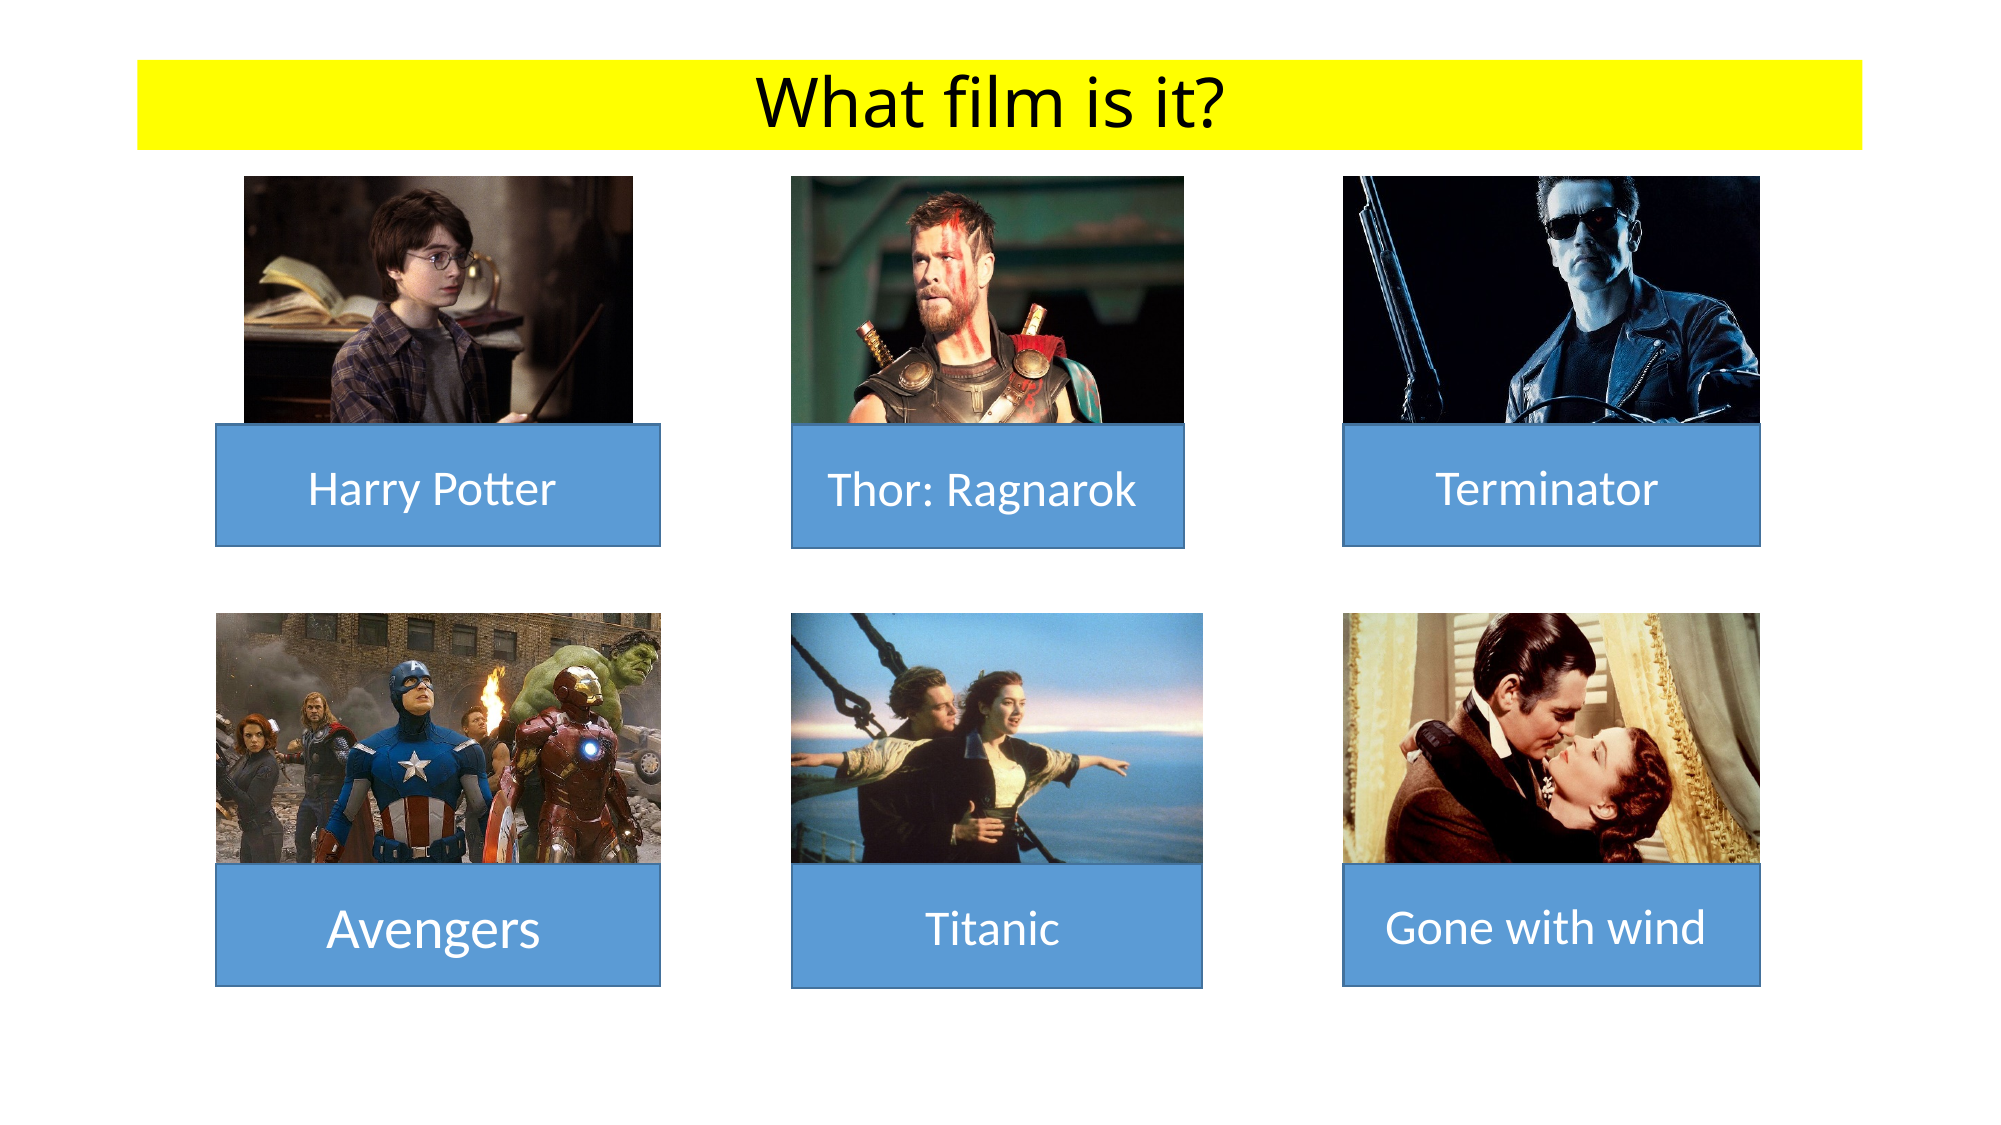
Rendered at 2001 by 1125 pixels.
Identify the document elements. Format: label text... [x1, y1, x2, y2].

text_box Thor: Ragnarok [791, 423, 1185, 549]
picture [1343, 176, 1760, 425]
text_box Terminator [1342, 423, 1761, 547]
text_box Titanic [791, 885, 1203, 989]
text_box Avengers [215, 863, 661, 987]
text_box Harry Potter [215, 423, 661, 547]
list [244, 176, 633, 425]
picture [1343, 613, 1760, 885]
picture [791, 613, 1203, 885]
picture [791, 176, 1184, 425]
title What film is it? [137, 59, 1863, 150]
text_box Gone with wind [1342, 863, 1761, 987]
picture [216, 613, 661, 864]
